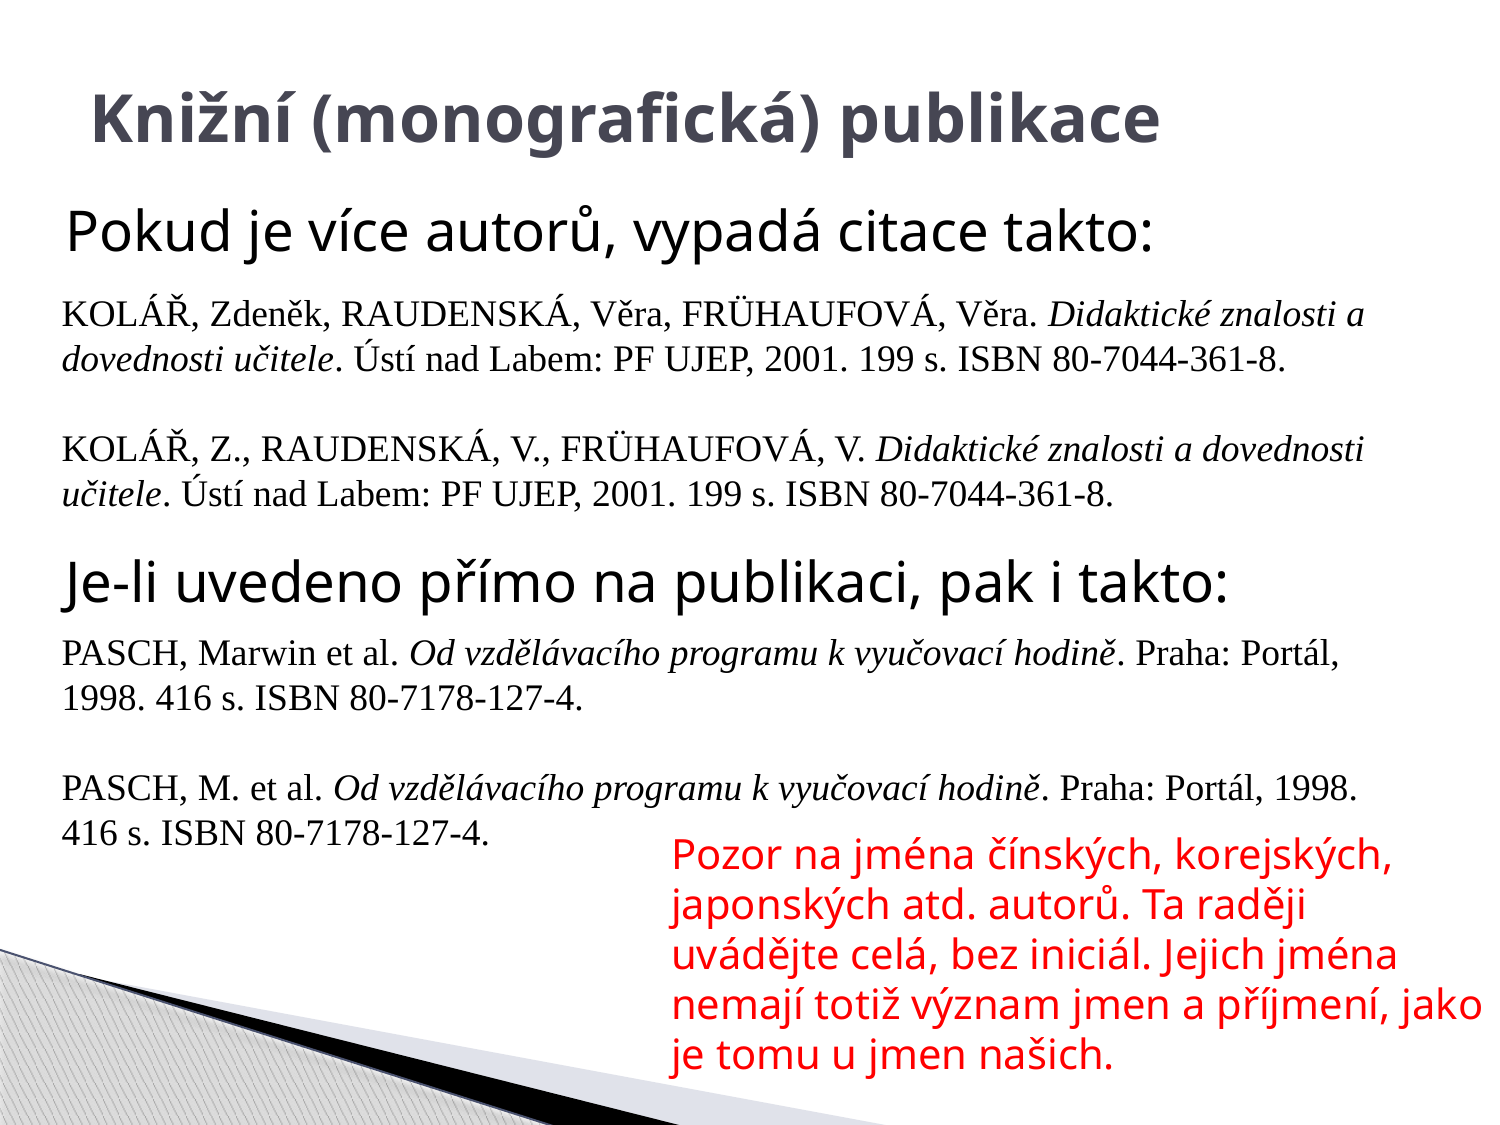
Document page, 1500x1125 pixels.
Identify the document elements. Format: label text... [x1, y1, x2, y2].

title Knižní (monografická) publikace [75, 45, 1425, 188]
text_box PASCH, Marwin et al. Od vzdělávacího programu k vyučovací hodině. Praha: Portál, 1998. 416 s. ISBN 80-7178-127-4. PASCH, M. et al. Od vzdělávacího programu k vyučovací hodině. Praha: Portál, 1998. 416 s. ISBN 80-7178-127-4. [46, 621, 1395, 861]
text_box KOLÁŘ, Zdeněk, RAUDENSKÁ, Věra, FRÜHAUFOVÁ, Věra. Didaktické znalosti a dovednosti učitele. Ústí nad Labem: PF UJEP, 2001. 199 s. ISBN 80-7044-361-8. KOLÁŘ, Z., RAUDENSKÁ, V., FRÜHAUFOVÁ, V. Didaktické znalosti a dovednosti učitele. Ústí nad Labem: PF UJEP, 2001. 199 s. ISBN 80-7044-361-8. [46, 281, 1430, 521]
text_box Je-li uvedeno přímo na publikaci, pak i takto: [32, 539, 1383, 610]
text_box Pozor na jména čínských, korejských, japonských atd. autorů. Ta raději uvádějte celá, bez iniciál. Jejich jména nemají totiž význam jmen a příjmení, jako je tomu u jmen našich. [656, 820, 1500, 1086]
list Pokud je více autorů, vypadá citace takto: [32, 187, 1384, 259]
